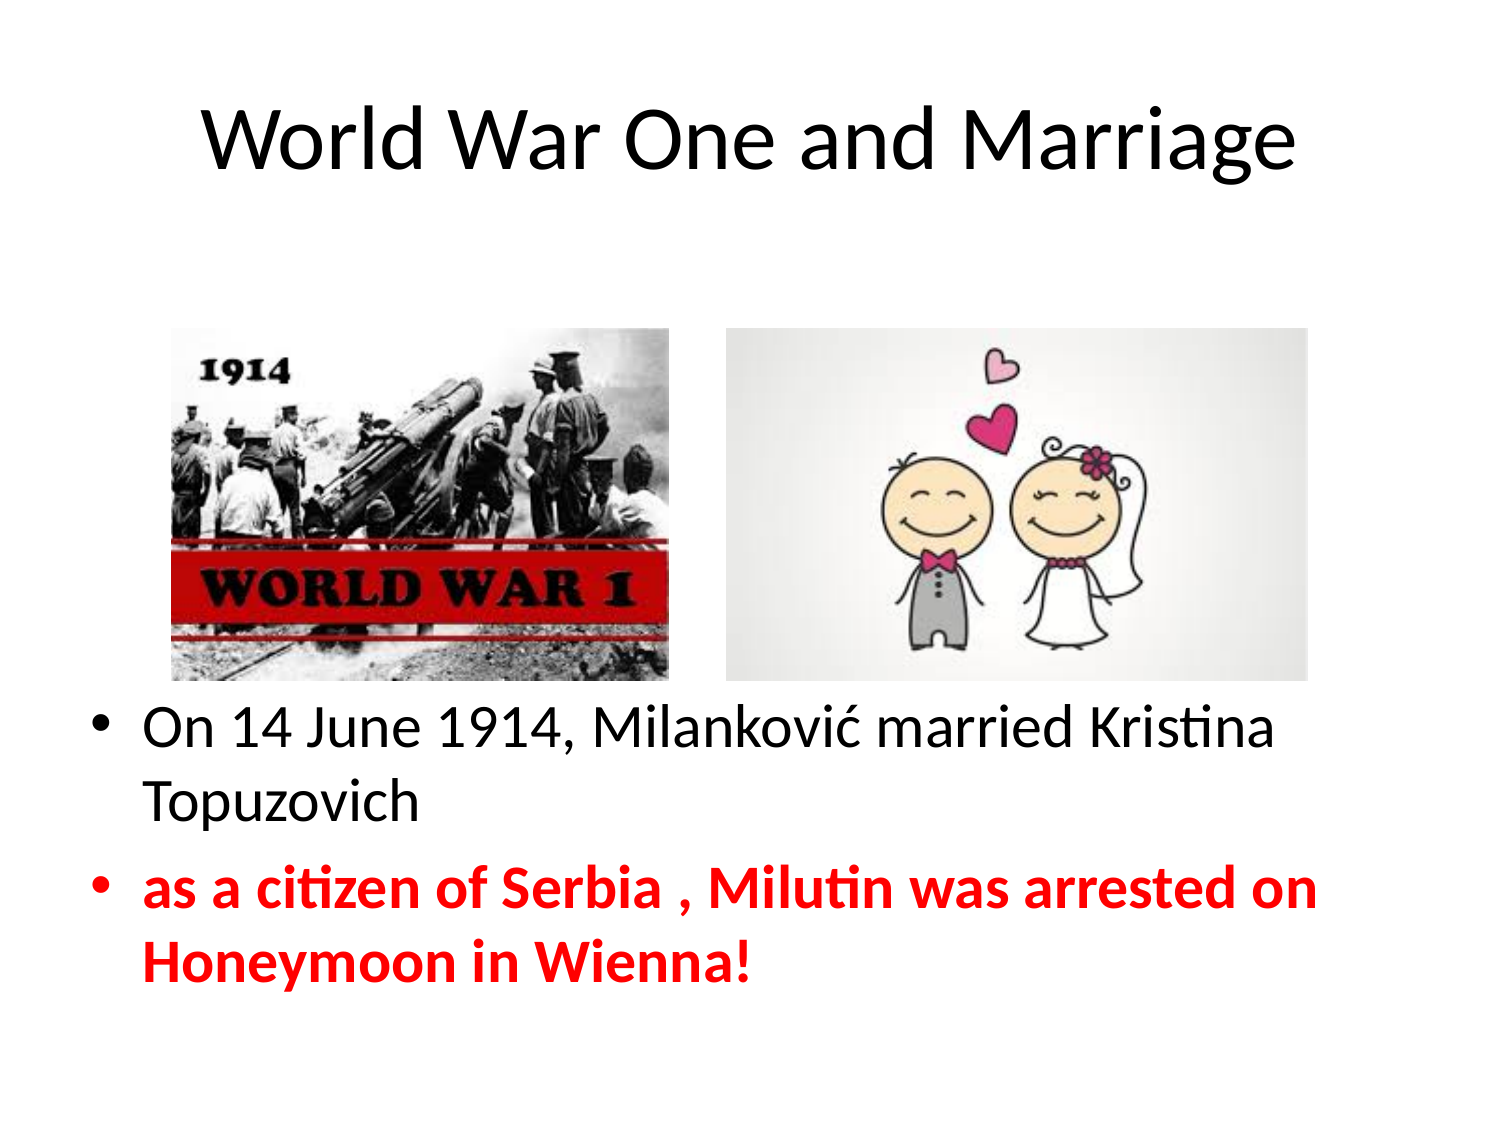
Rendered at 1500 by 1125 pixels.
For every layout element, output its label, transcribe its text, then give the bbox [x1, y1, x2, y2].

picture [170, 328, 669, 681]
title World War One and Marriage [75, 45, 1425, 220]
picture [726, 328, 1309, 681]
list On 14 June 1914, Milanković married Kristina Topuzovich as a citizen of Serbia , Milutin was arrested on Honeymoon in Wienna! [75, 243, 1425, 1005]
